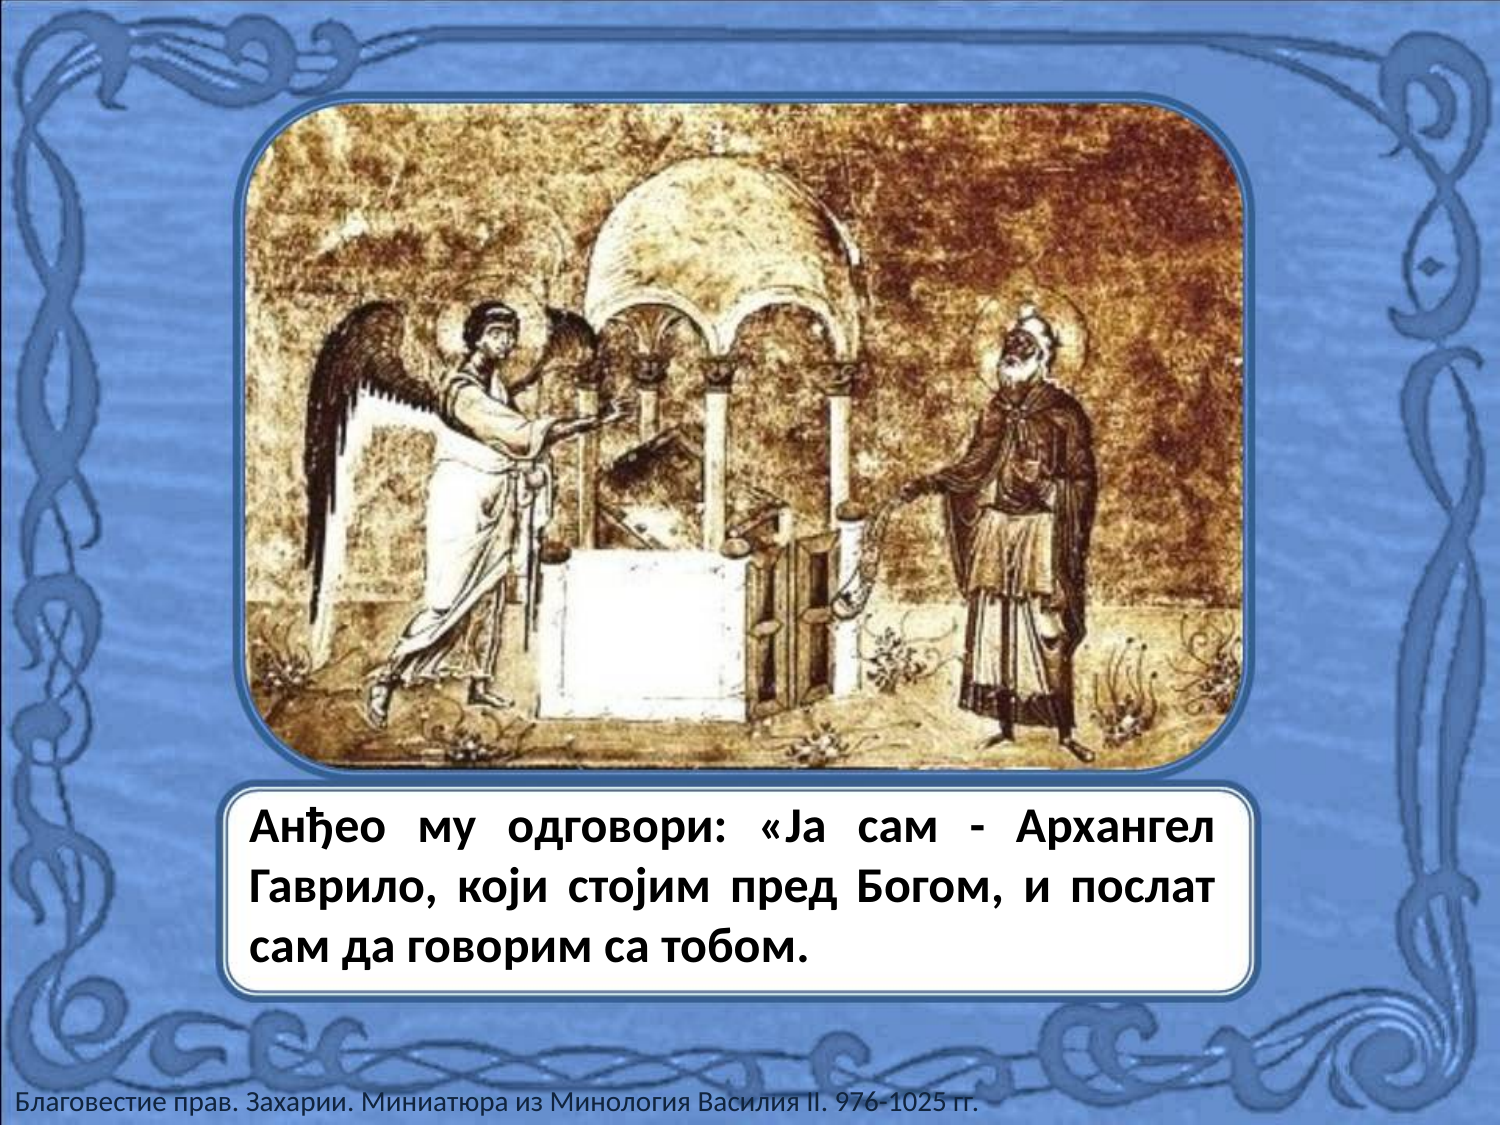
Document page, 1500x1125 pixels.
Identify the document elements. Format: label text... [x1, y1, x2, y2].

picture [0, 0, 1500, 1125]
text_box Анђео му одговори: «Ја сам - Архангел Гаврило, који стојим пред Богом, и послат сам да говорим са тобом. [234, 785, 1231, 980]
text_box Благовестие прав. Захарии. Миниатюра из Минология Василия II. 976-1025 гг. [0, 1074, 1020, 1125]
